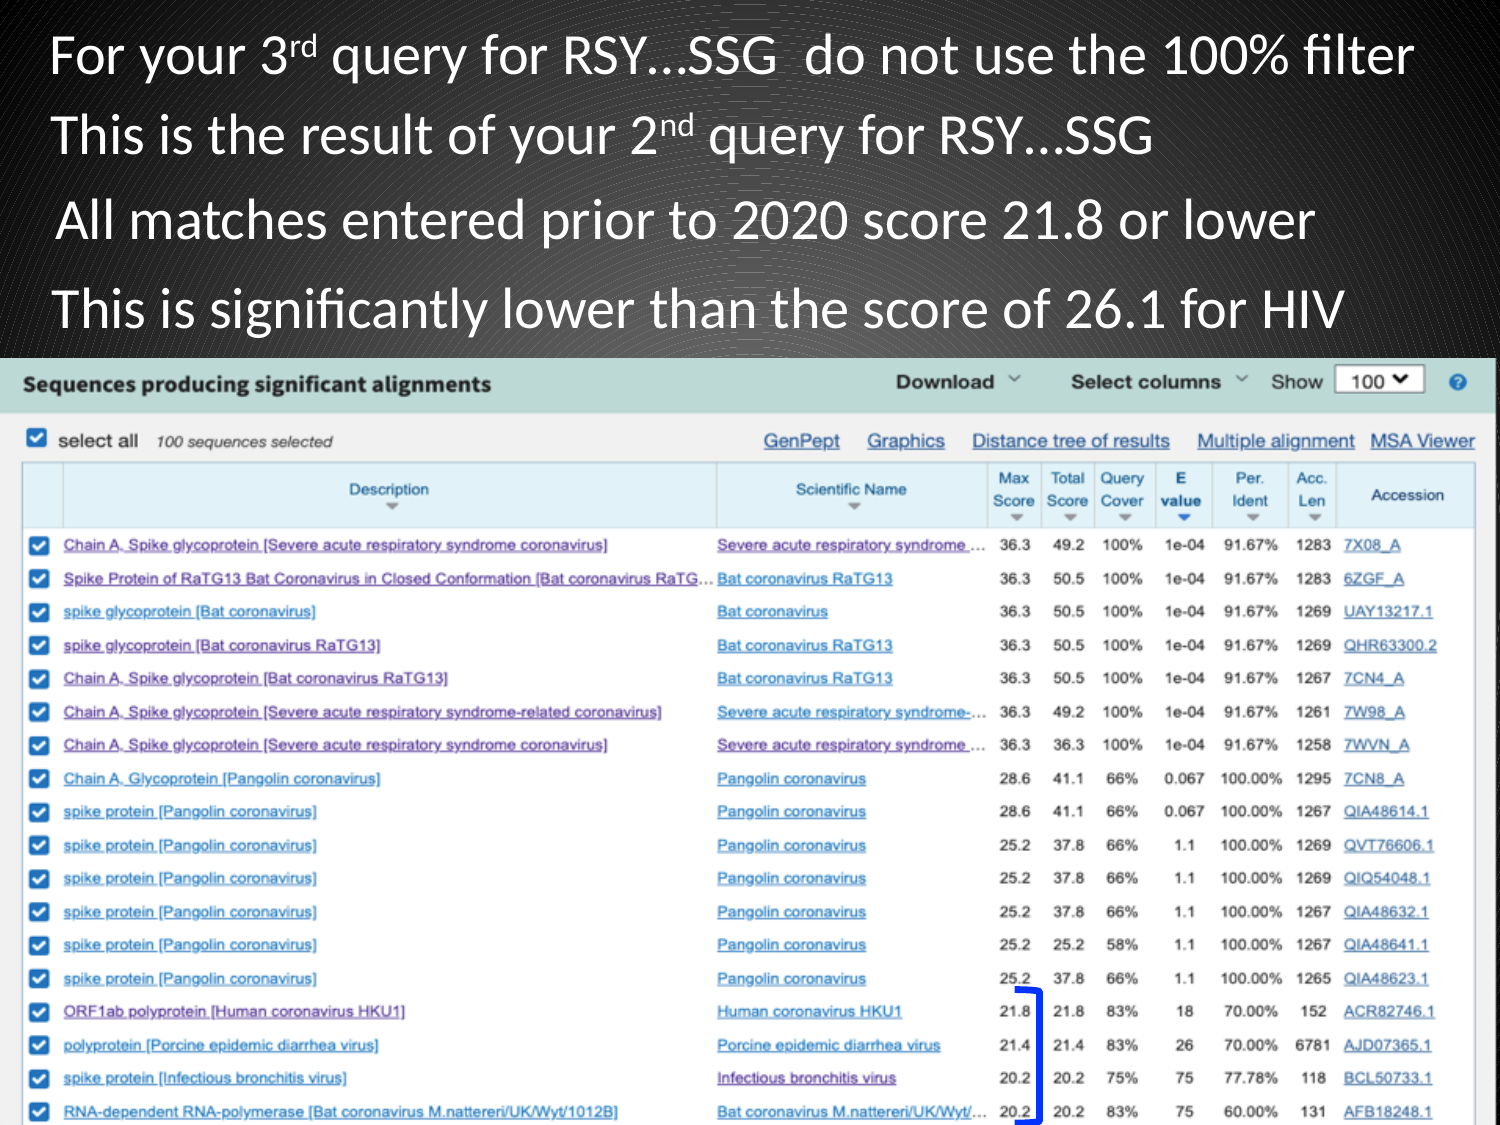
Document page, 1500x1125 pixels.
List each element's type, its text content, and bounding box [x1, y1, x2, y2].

text_box All matches entered prior to 2020 score 21.8 or lower [40, 173, 1446, 259]
text_box For your 3rd query for RSY…SSG do not use the 100% filter [34, 8, 1457, 94]
text_box This is significantly lower than the score of 26.1 for HIV [37, 262, 1460, 348]
text_box This is the result of your 2nd query for RSY…SSG [35, 88, 1409, 174]
picture [0, 358, 1500, 1125]
